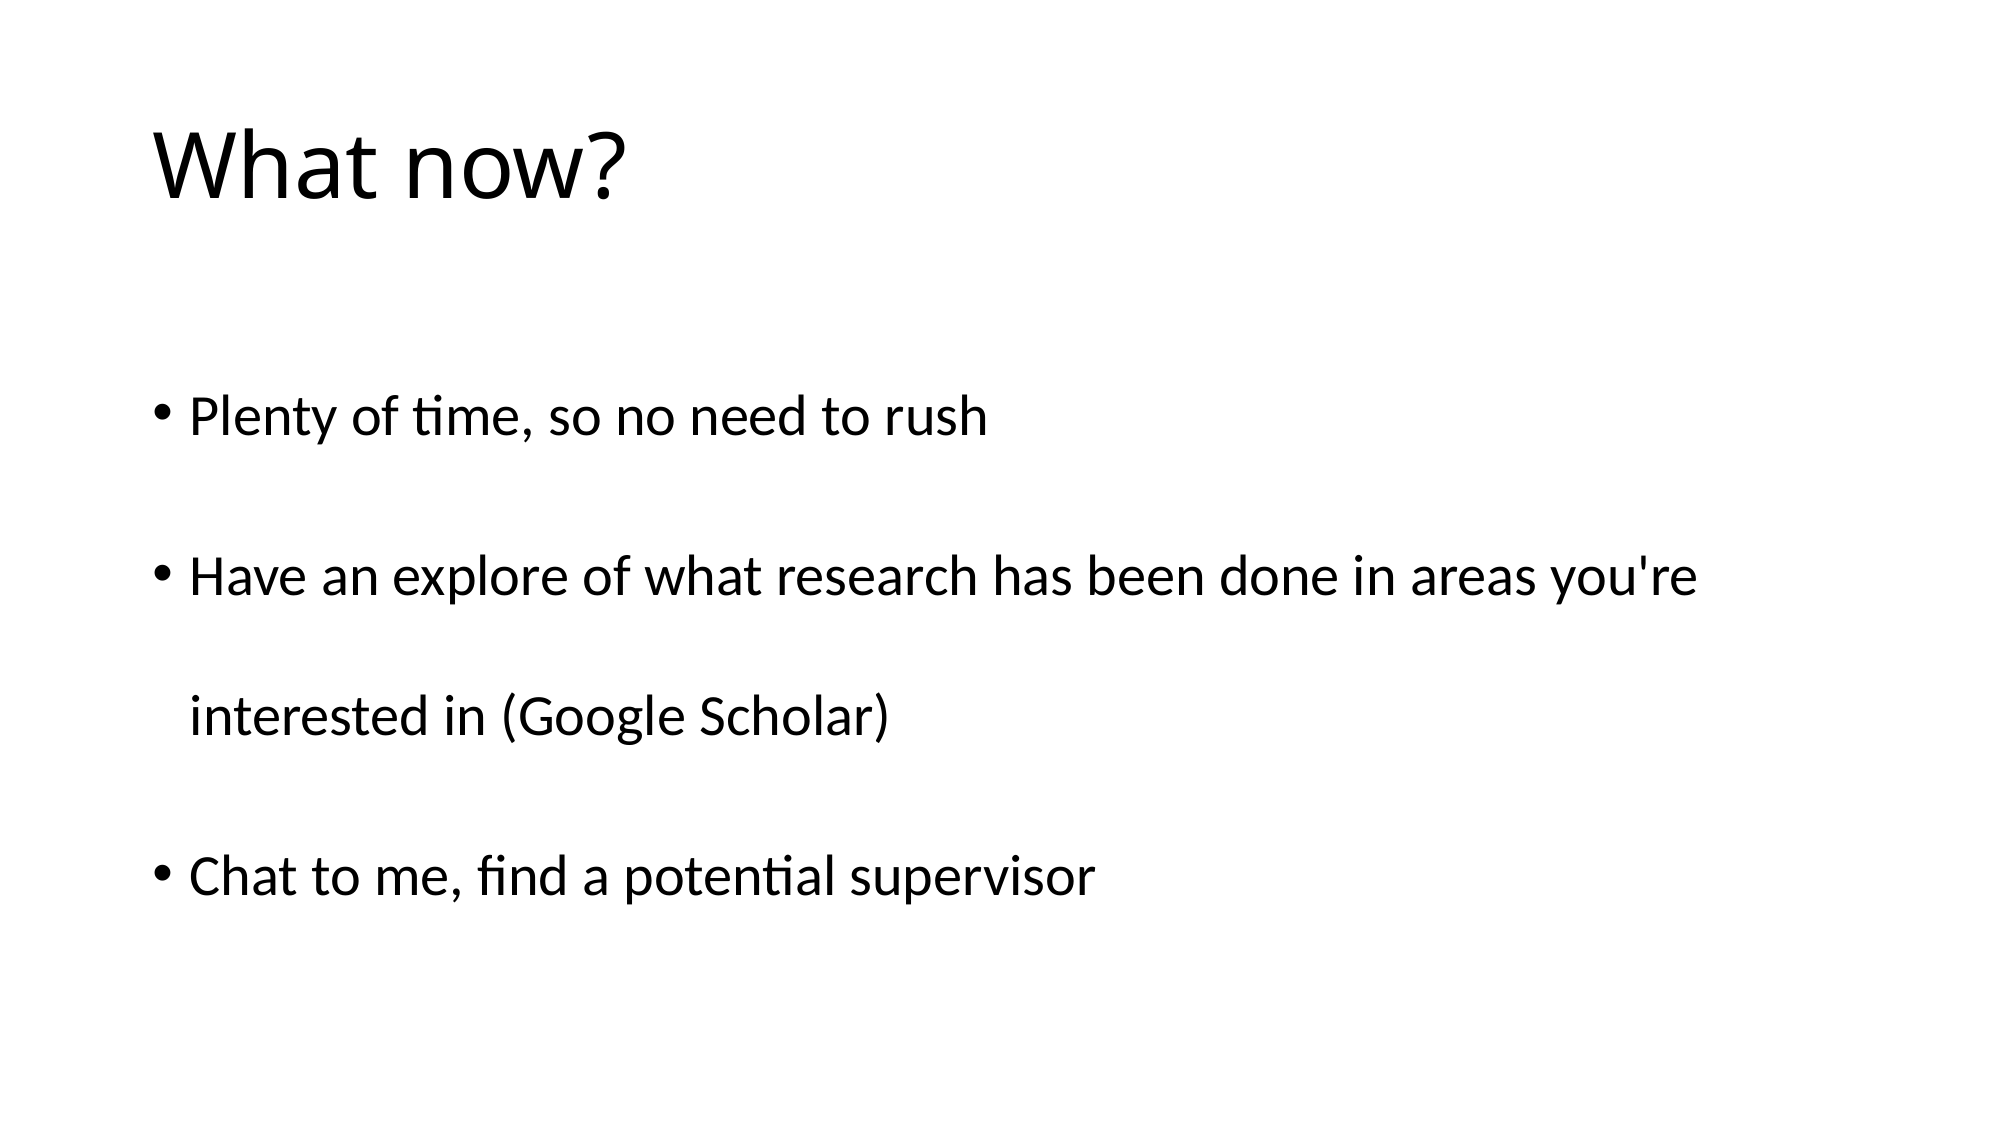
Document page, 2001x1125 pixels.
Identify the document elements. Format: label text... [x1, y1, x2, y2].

list Plenty of time, so no need to rush Have an explore of what research has been done in areas you're interested in (Google Scholar) Chat to me, find a potential supervisor [137, 299, 1863, 1014]
title What now? [137, 59, 1863, 278]
